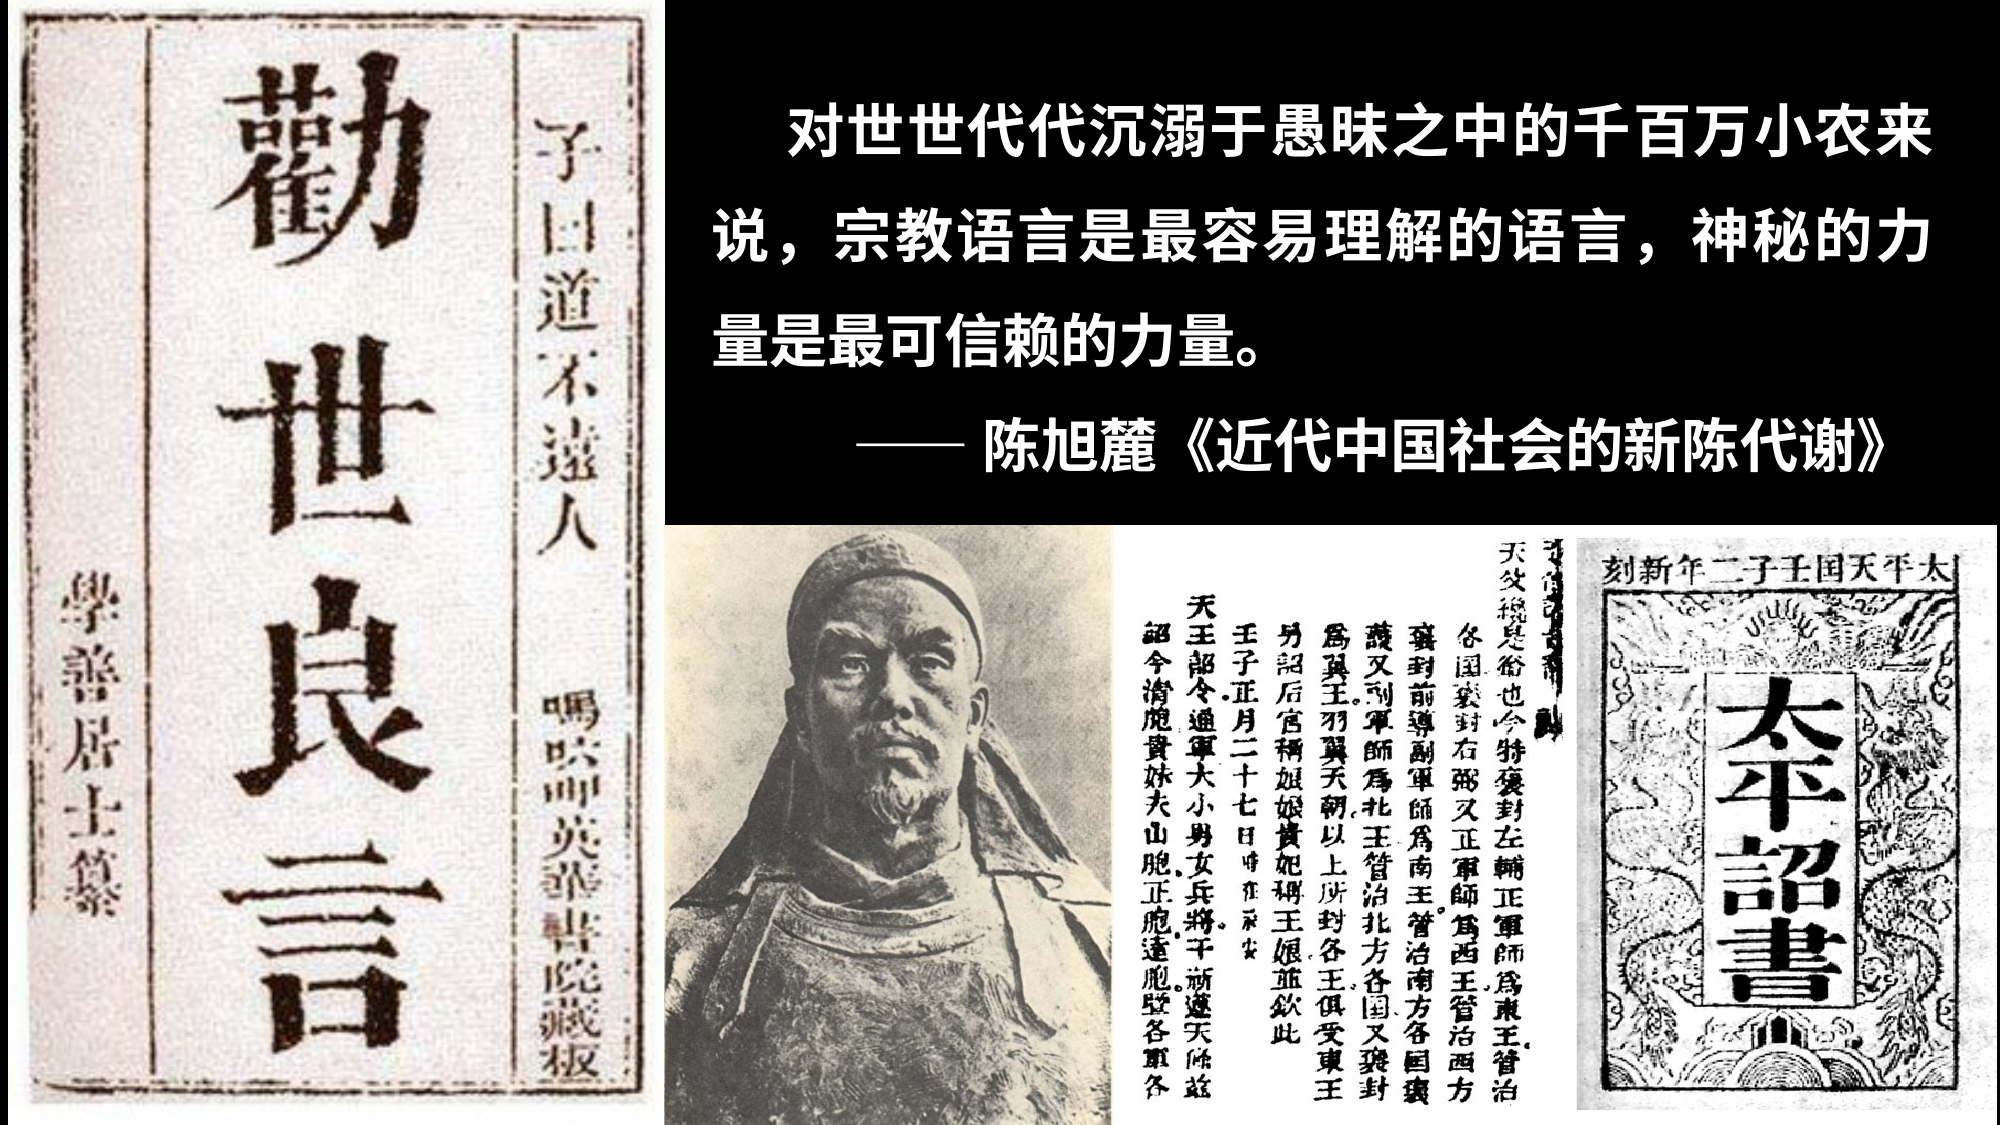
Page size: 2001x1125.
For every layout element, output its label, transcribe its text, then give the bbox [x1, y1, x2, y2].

picture [8, 0, 1997, 1125]
text_box 对世世代代沉溺于愚昧之中的千百万小农来说，宗教语言是最容易理解的语言，神秘的力量是最可信赖的力量。 ——陈旭麓《近代中国社会的新陈代谢》 [696, 51, 1949, 487]
